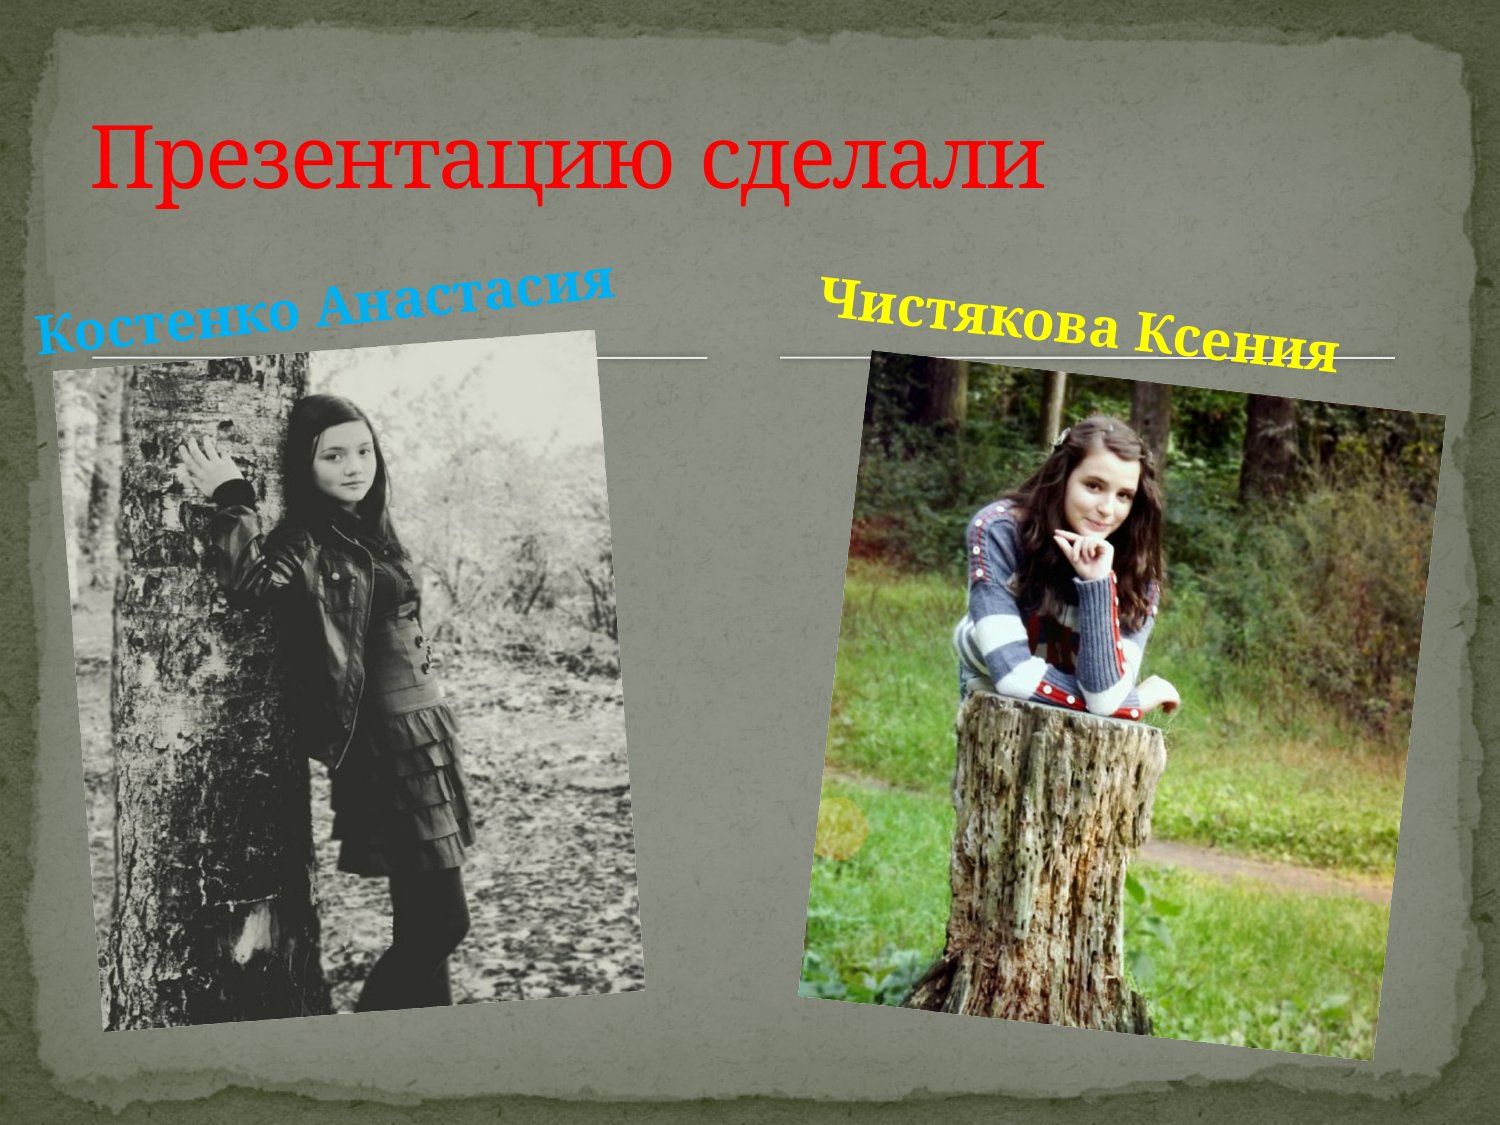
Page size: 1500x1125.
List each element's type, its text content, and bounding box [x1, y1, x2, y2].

list Чистякова Ксения [797, 206, 1474, 408]
picture [799, 351, 1446, 1061]
picture [53, 330, 645, 1031]
title Презентацию сделали [74, 25, 1425, 213]
list Костенко Анастасия [10, 213, 687, 377]
